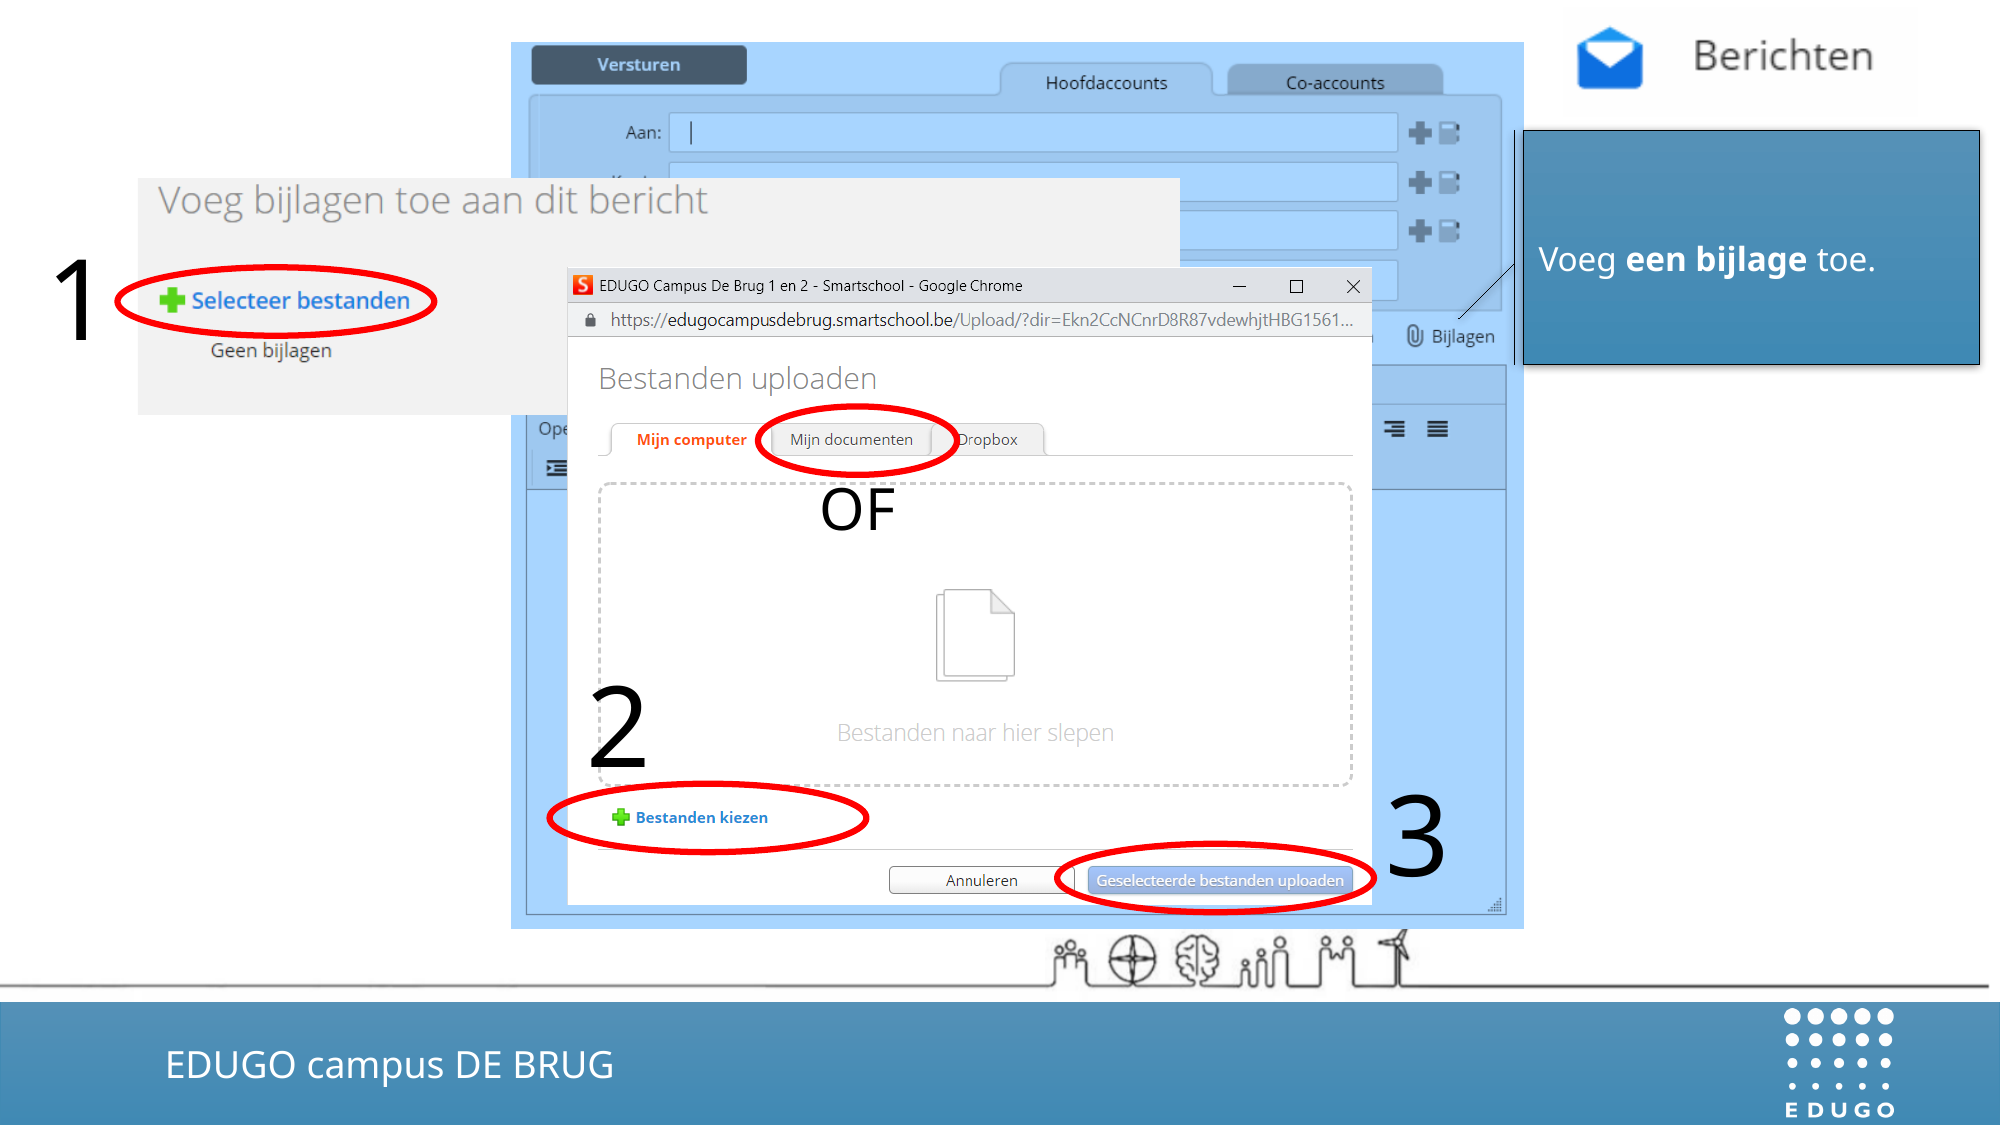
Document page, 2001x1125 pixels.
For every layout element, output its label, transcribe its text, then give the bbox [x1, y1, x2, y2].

text_box Voeg een bijlage toe. [1524, 130, 1980, 365]
picture [0, 42, 2000, 1002]
picture [1562, 7, 1918, 118]
picture [1784, 1008, 1894, 1118]
text_box 1 [31, 220, 126, 371]
text_box [126, 283, 137, 320]
